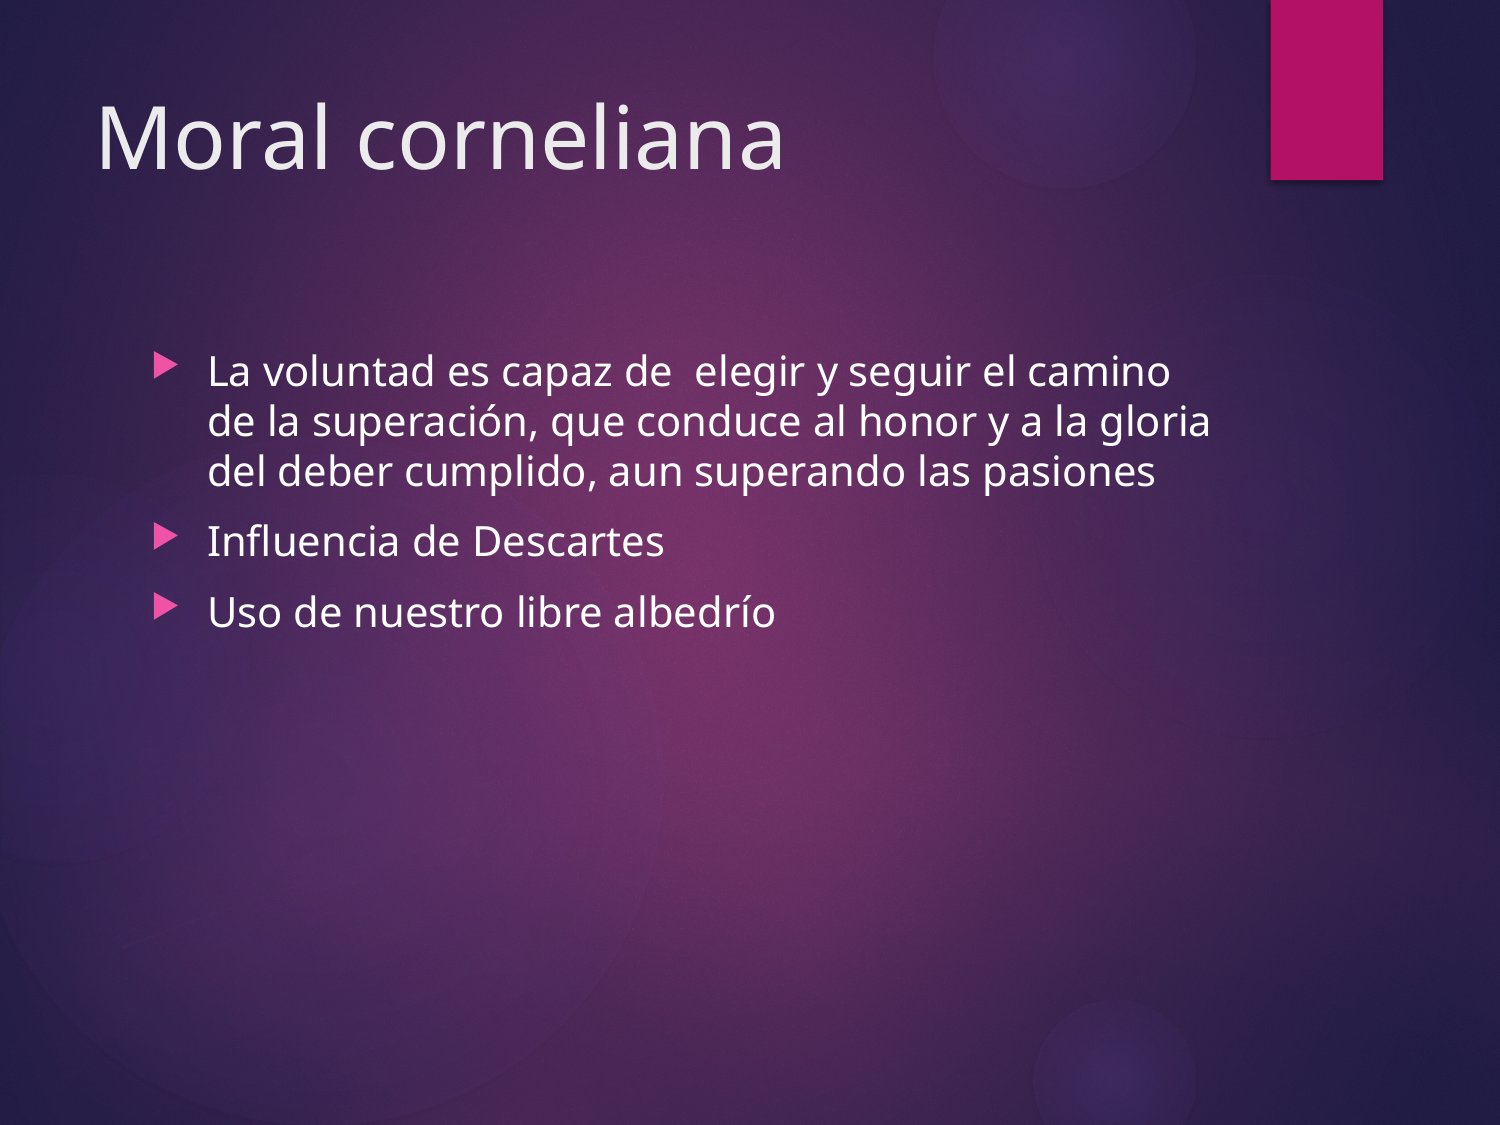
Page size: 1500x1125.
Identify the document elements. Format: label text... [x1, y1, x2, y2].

title Moral corneliana [79, 74, 1237, 304]
list La voluntad es capaz de elegir y seguir el camino de la superación, que conduce al honor y a la gloria del deber cumplido, aun superando las pasiones Influencia de Descartes Uso de nuestro libre albedrío [135, 336, 1237, 1025]
